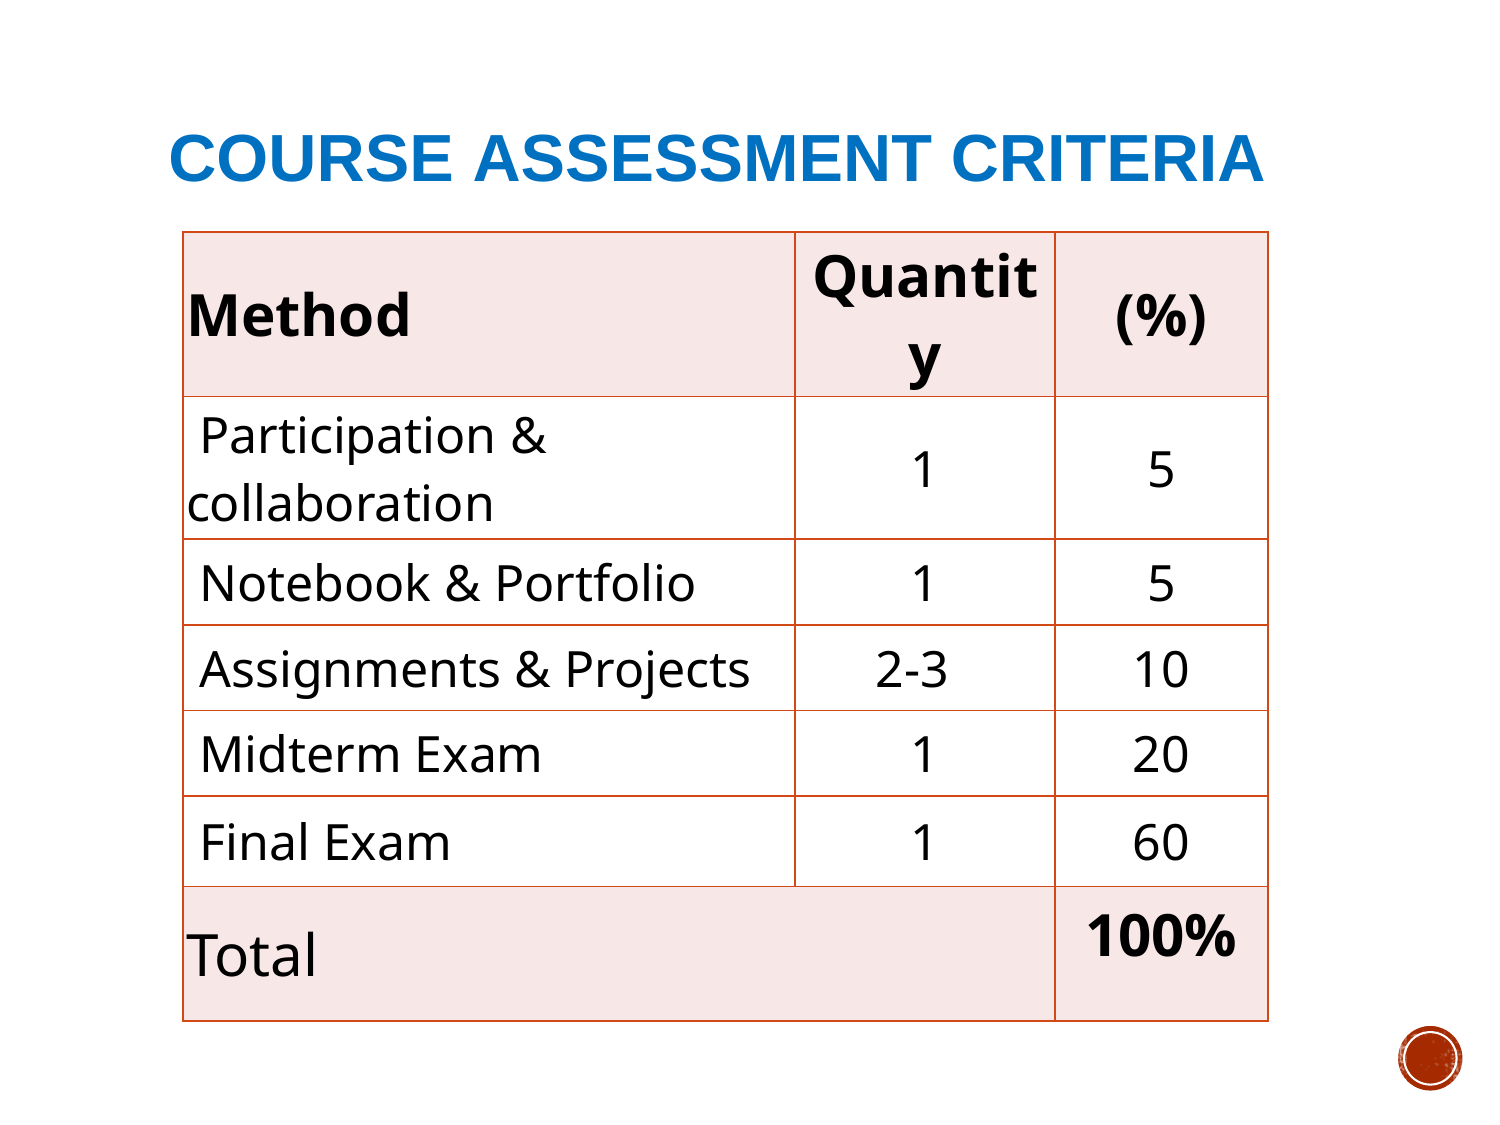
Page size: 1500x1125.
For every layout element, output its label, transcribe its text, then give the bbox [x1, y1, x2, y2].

table_cell Total [184, 887, 1054, 1020]
table_cell Participation & collaboration [184, 397, 794, 538]
table_cell Notebook & Portfolio [184, 540, 794, 624]
table_cell 60 [1056, 797, 1267, 886]
table_cell 1 [796, 540, 1054, 624]
table_cell 5 [1056, 397, 1267, 538]
table_cell 20 [1056, 711, 1267, 795]
table_cell Midterm Exam [184, 711, 794, 795]
table_cell 10 [1056, 626, 1267, 710]
table_cell Final Exam [184, 797, 794, 886]
table_cell 1 [796, 397, 1054, 538]
title COURSE ASSESSMENT CRITERIA [12, 66, 1438, 254]
table_header Quantity [796, 233, 1054, 396]
table_header (%) [1056, 233, 1267, 396]
table_header Method [184, 233, 794, 396]
table_cell Assignments & Projects [184, 626, 794, 710]
table_cell 100% [1056, 887, 1267, 1020]
table_cell 1 [796, 711, 1054, 795]
table_cell 1 [796, 797, 1054, 886]
table_cell 2-3 [796, 626, 1054, 710]
table_cell 5 [1056, 540, 1267, 624]
